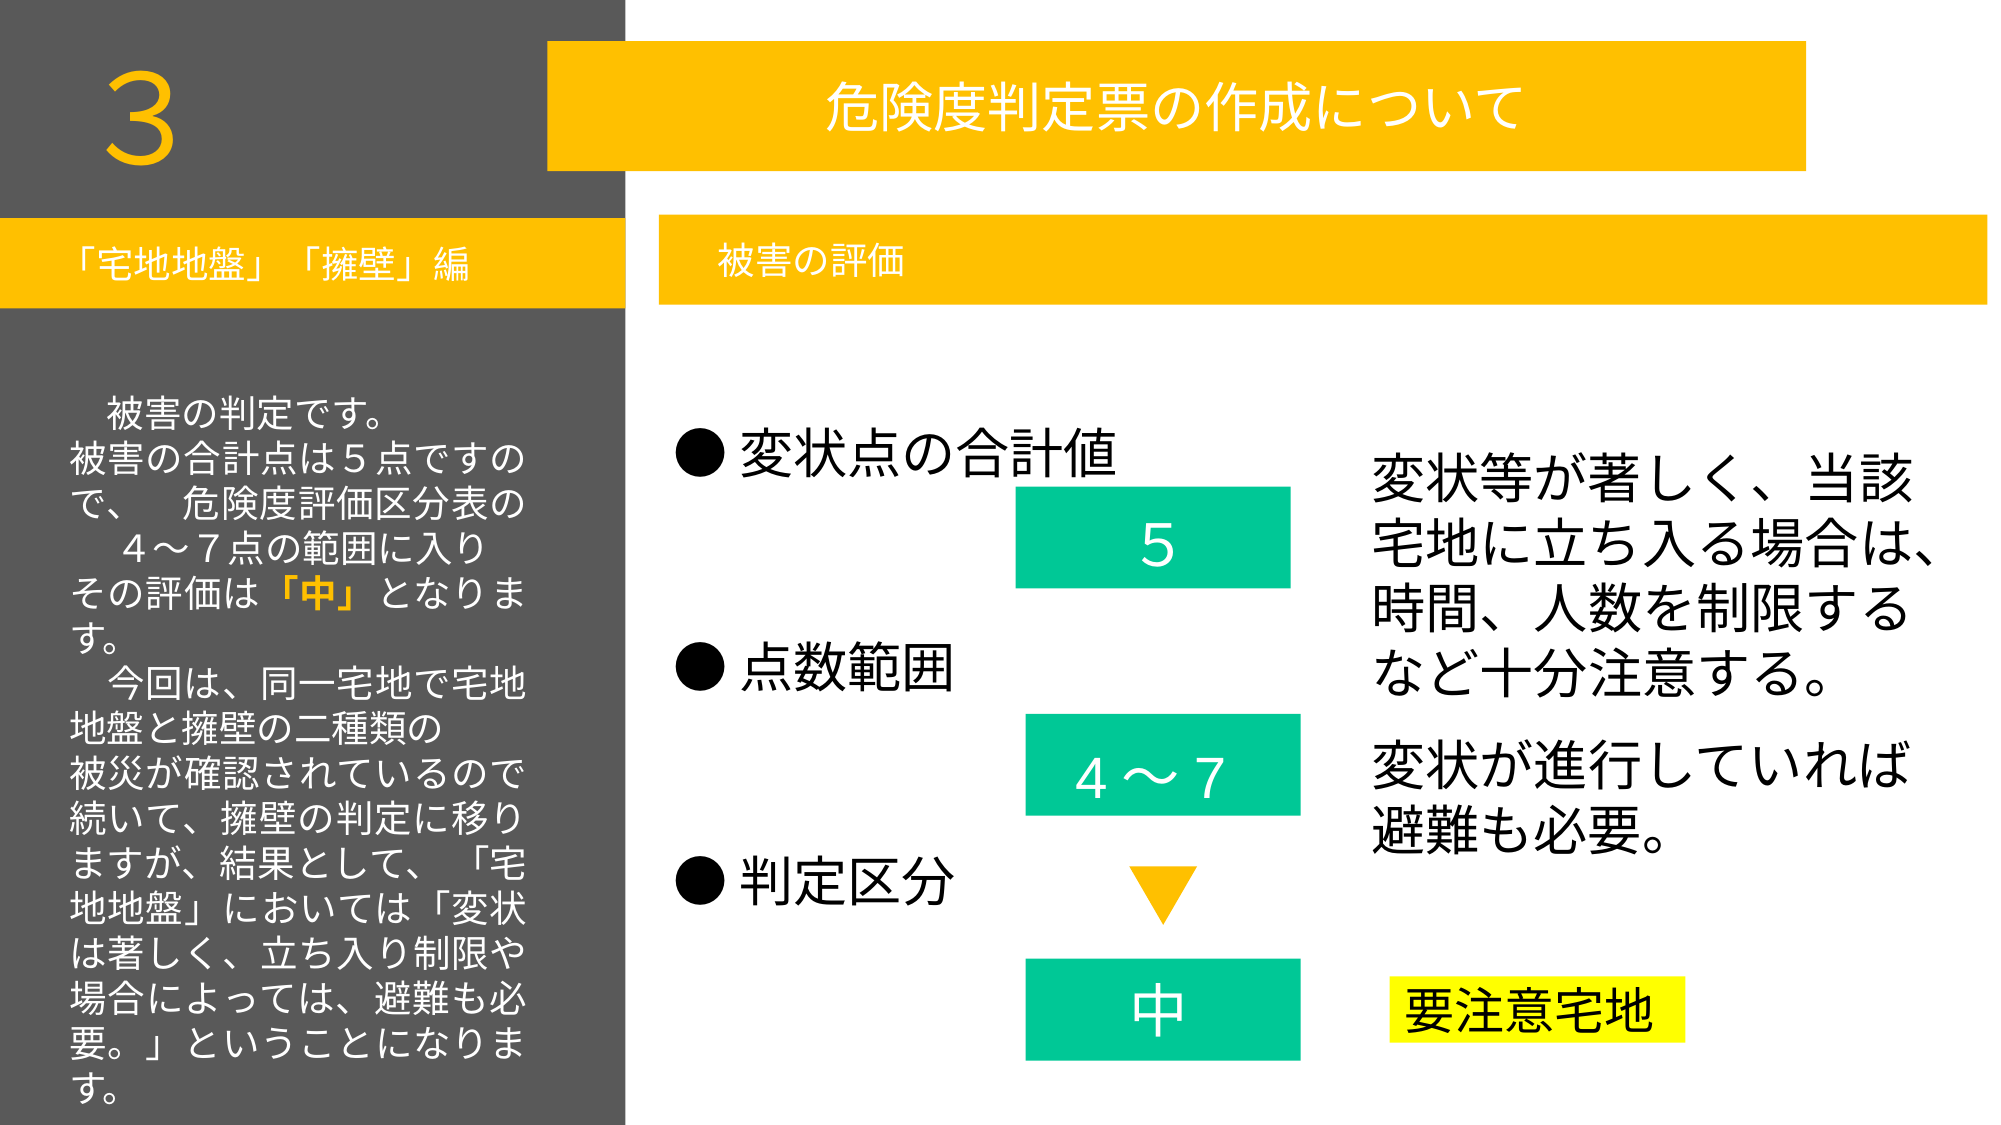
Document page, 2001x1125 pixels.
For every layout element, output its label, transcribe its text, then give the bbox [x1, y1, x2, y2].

text_box 「宅地地盤」「擁壁」編 [0, 218, 626, 309]
text_box 危険度判定票の作成について [547, 41, 1807, 172]
text_box [1025, 958, 1301, 1061]
text_box 要注意宅地 [1389, 975, 1686, 1044]
text_box 被害の評価 [658, 214, 1988, 305]
text_box [1025, 713, 1301, 816]
text_box 被害の判定です。 被害の合計点は５点ですので、 危険度評価区分表の ４～７点の範囲に入り その評価は「中」となります。 今回は、同一宅地で宅地地盤と擁壁の二種類の 被災が確認されているので続いて、擁壁の判定に移りますが、結果として、 「宅地地盤」においては「変状は著しく、立ち入り制限や場合によっては、避難も必要。」ということになります。 [10, 348, 587, 1125]
text_box ●変状点の合計値 ●点数範囲 ●判定区分 [658, 424, 1825, 1066]
text_box ３ [26, 21, 259, 208]
text_box ５ [1114, 500, 1258, 586]
text_box [1015, 486, 1291, 589]
text_box 4～7点 [1060, 733, 1312, 888]
text_box [1127, 865, 1199, 927]
text_box 中 [1114, 966, 1248, 1052]
text_box [0, 309, 626, 1125]
text_box [0, 0, 626, 218]
text_box 変状等が著しく、当該宅地に立ち入る場合は、時間、人数を制限するなど十分注意する。 変状が進行していれば避難も必要。 [1356, 436, 1979, 869]
